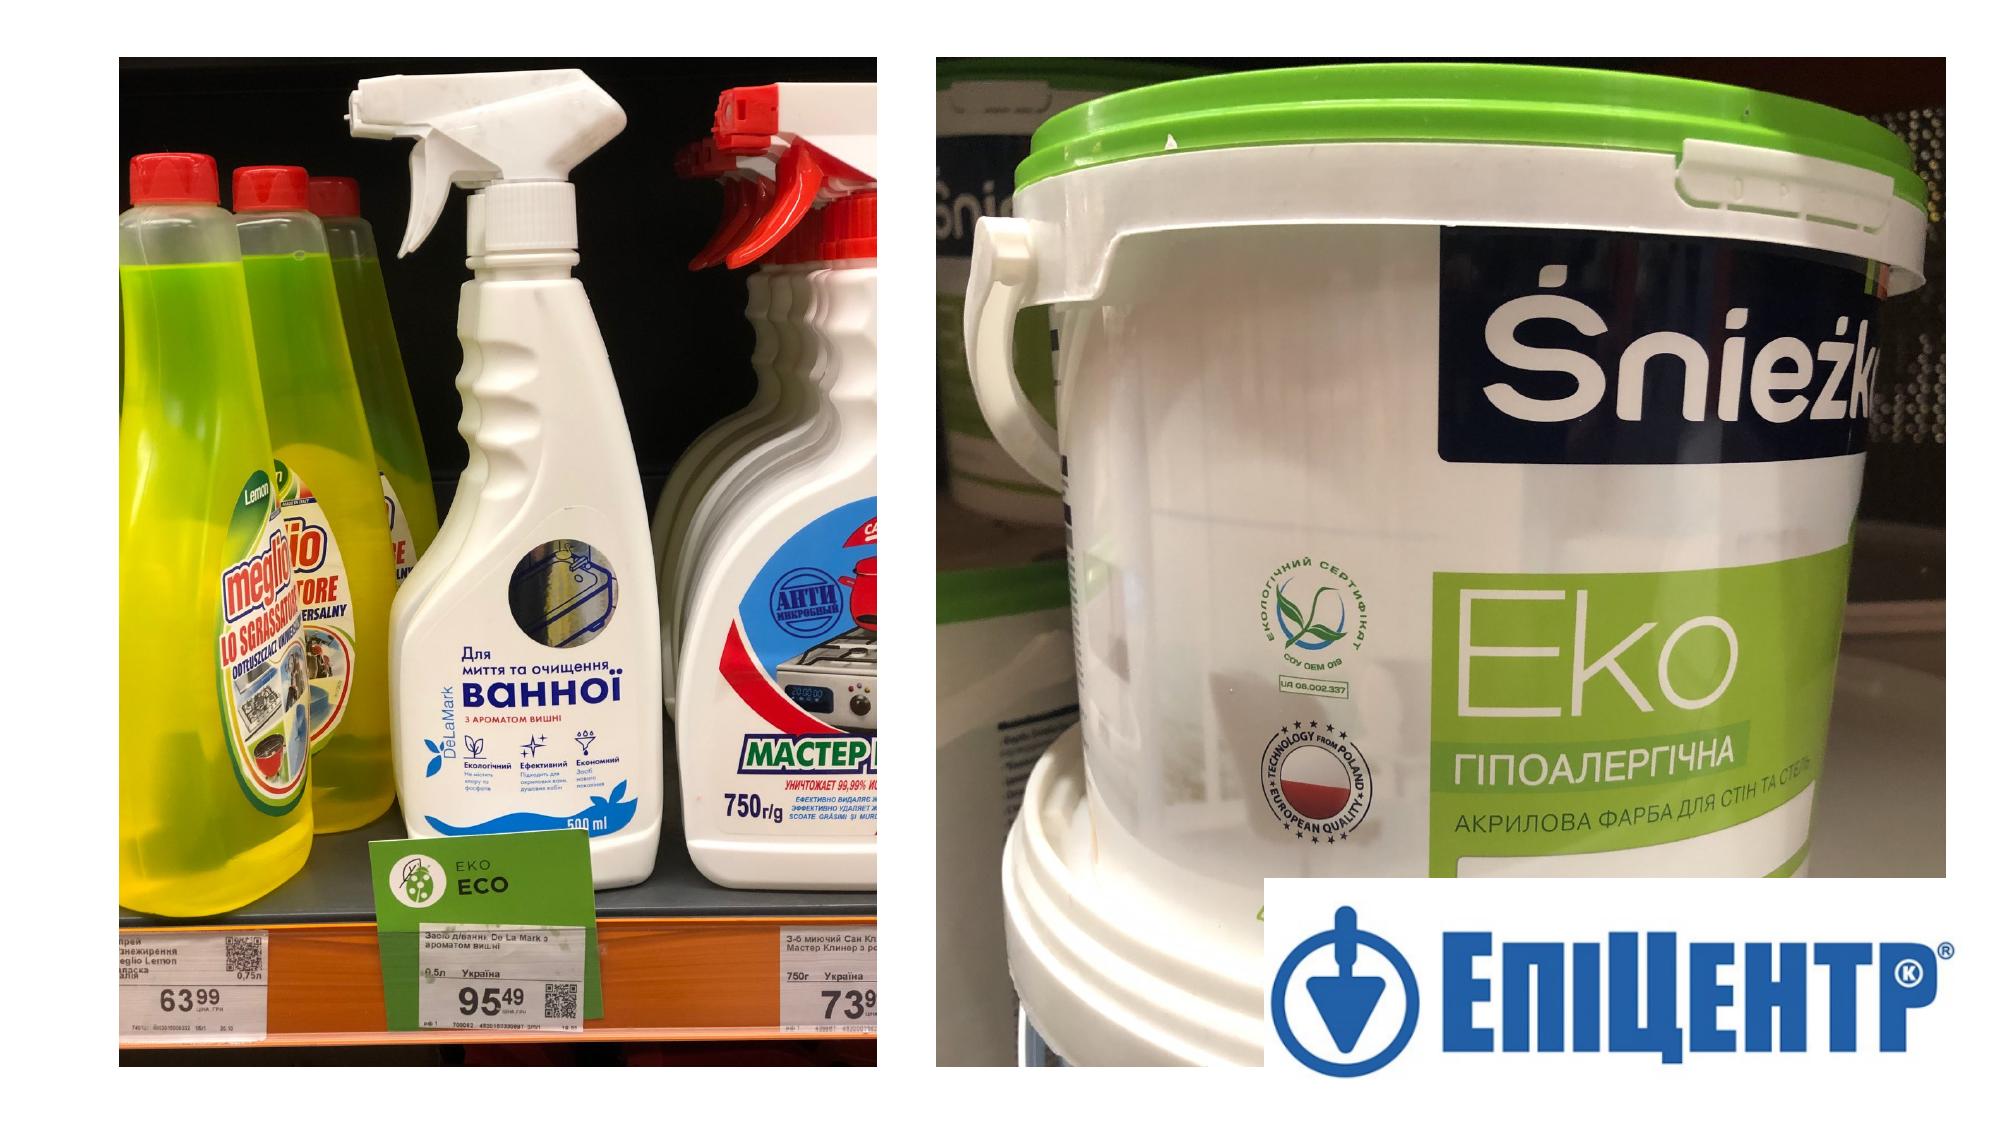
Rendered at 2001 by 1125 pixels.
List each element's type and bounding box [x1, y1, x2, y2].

picture [119, 57, 877, 1067]
picture [936, 57, 1963, 1091]
